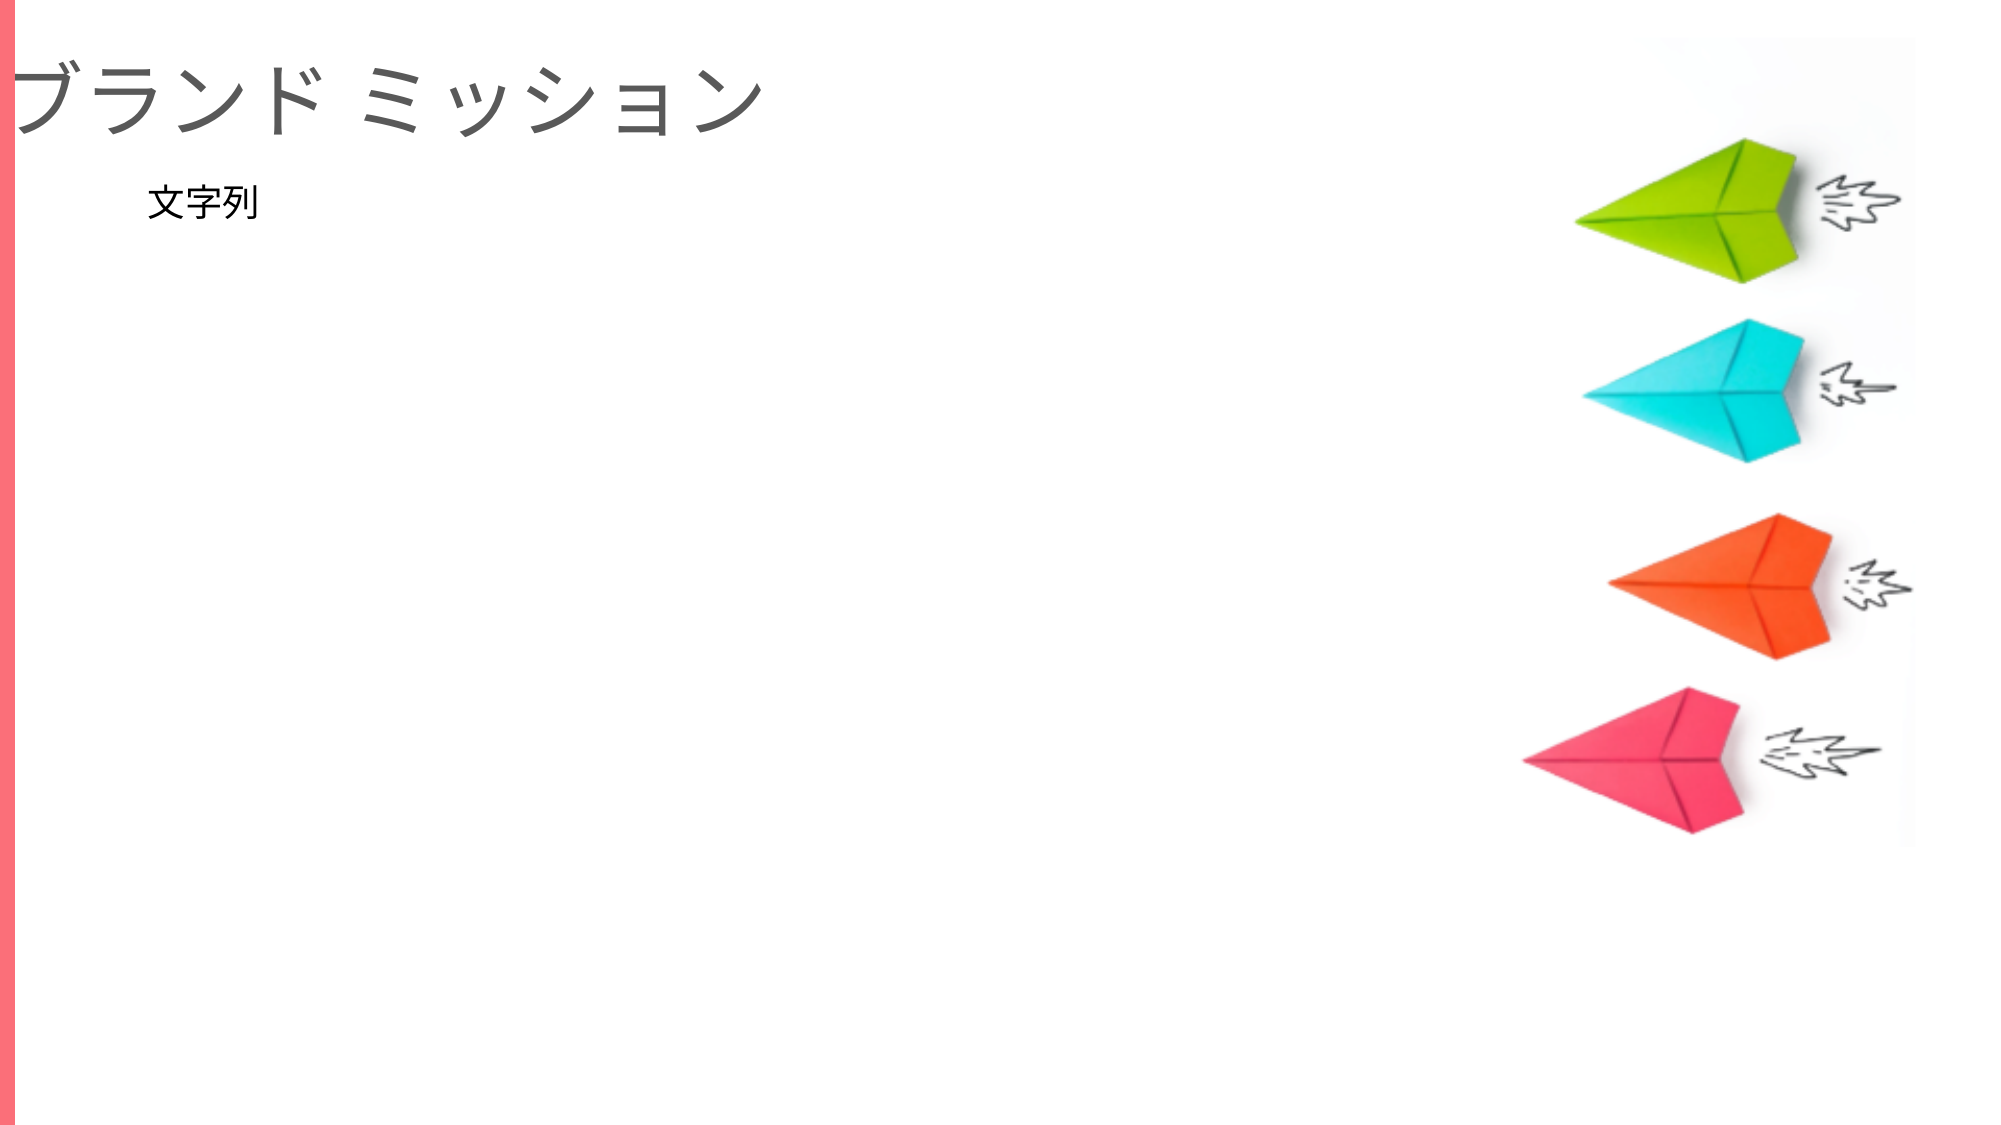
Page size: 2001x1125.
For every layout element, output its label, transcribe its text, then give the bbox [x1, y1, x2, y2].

picture [1503, 36, 1918, 847]
text_box ブランド ミッション [16, 40, 783, 156]
text_box 文字列 [132, 171, 1150, 231]
text_box [0, 0, 16, 1125]
